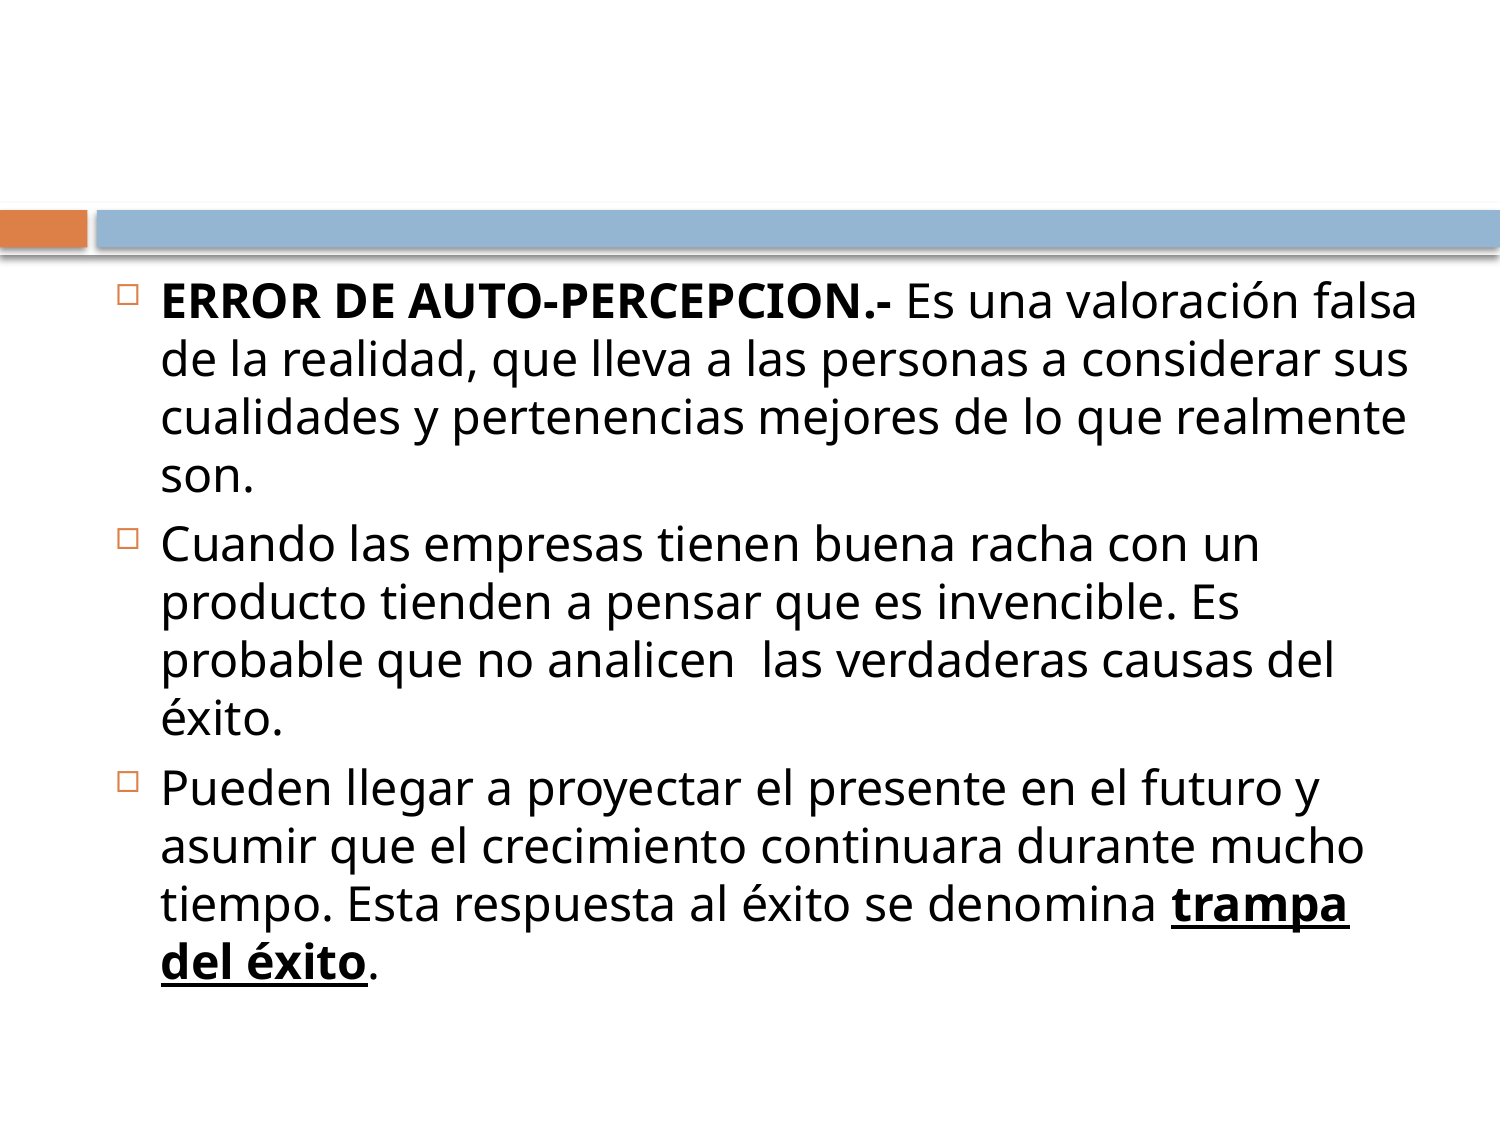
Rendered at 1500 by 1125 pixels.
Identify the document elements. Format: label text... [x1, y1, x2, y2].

list ERROR DE AUTO-PERCEPCION.- Es una valoración falsa de la realidad, que lleva a las personas a considerar sus cualidades y pertenencias mejores de lo que realmente son. Cuando las empresas tienen buena racha con un producto tienden a pensar que es invencible. Es probable que no analicen las verdaderas causas del éxito. Pueden llegar a proyectar el presente en el futuro y asumir que el crecimiento continuara durante mucho tiempo. Esta respuesta al éxito se denomina trampa del éxito. [100, 262, 1438, 1000]
